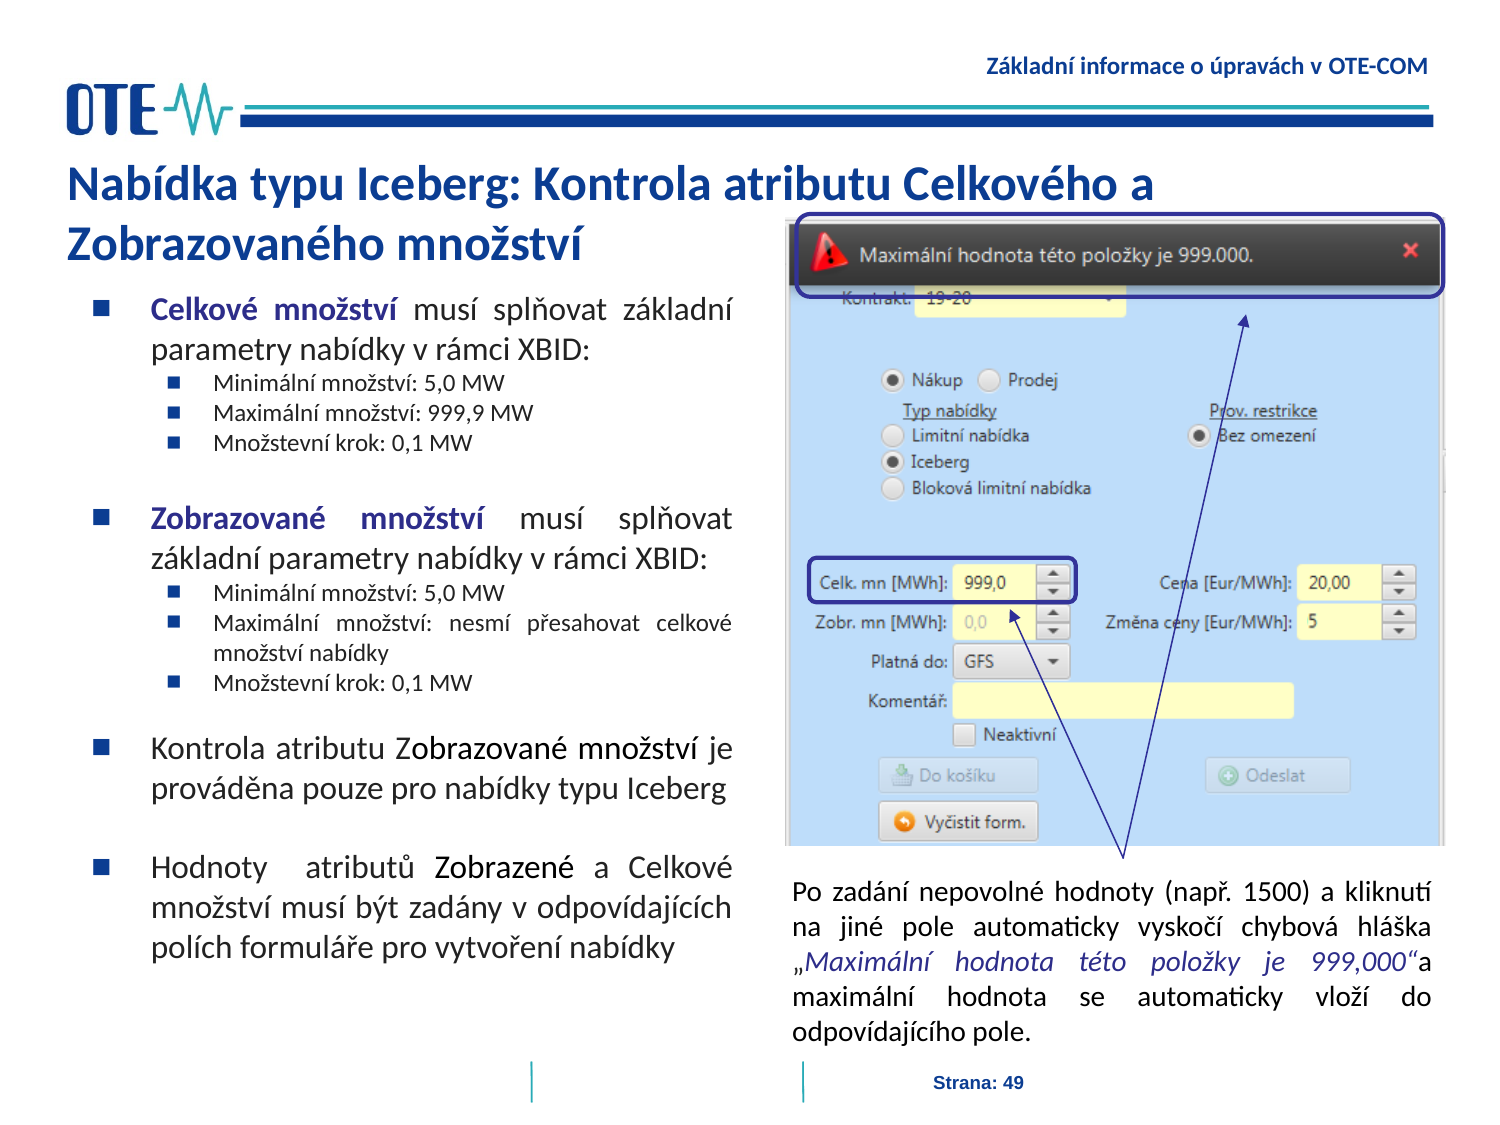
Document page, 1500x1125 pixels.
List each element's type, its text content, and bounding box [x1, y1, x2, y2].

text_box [1123, 314, 1247, 858]
picture [785, 217, 1446, 846]
text_box Celkové množství musí splňovat základní parametry nabídky v rámci XBID: Minimální množství: 5,0 MW Maximální množství: 999,9 MW Množstevní krok: 0,1 MW Zobrazované množství musí splňovat základní parametry nabídky v rámci XBID: Minimální množství: 5,0 MW Maximální množství: nesmí přesahovat celkové množství nabídky Množstevní krok: 0,1 MW Kontrola atributu Zobrazované množství je prováděna pouze pro nabídky typu Iceberg Hodnoty atributů Zobrazené a Celkové množství musí být zadány v odpovídajících polích formuláře pro vytvoření nabídky [76, 279, 748, 515]
text_box Nabídka typu Iceberg: Kontrola atributu Celkového a Zobrazovaného množství [53, 142, 1428, 278]
text_box Základní informace o úpravách v OTE-COM [815, 41, 1444, 88]
text_box Celkové množství musí splňovat základní parametry nabídky v rámci XBID: Minimální množství: 5,0 MW Maximální množství: 999,9 MW Množstevní krok: 0,1 MW Zobrazované množství musí splňovat základní parametry nabídky v rámci XBID: Minimální množství: 5,0 MW Maximální množství: nesmí přesahovat celkové množství nabídky Množstevní krok: 0,1 MW Kontrola atributu Zobrazované množství je prováděna pouze pro nabídky typu Iceberg Hodnoty atributů Zobrazené a Celkové množství musí být zadány v odpovídajících polích formuláře pro vytvoření nabídky [76, 516, 748, 974]
text_box [801, 213, 1438, 217]
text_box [59, 78, 1427, 142]
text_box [1009, 609, 1123, 858]
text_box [525, 1062, 1441, 1102]
text_box Po zadání nepovolné hodnoty (např. 1500) a kliknutí na jiné pole automaticky vyskočí chybová hláška „Maximální hodnota této položky je 999,000“a maximální hodnota se automaticky vloží do odpovídajícího pole. [777, 864, 1447, 1055]
